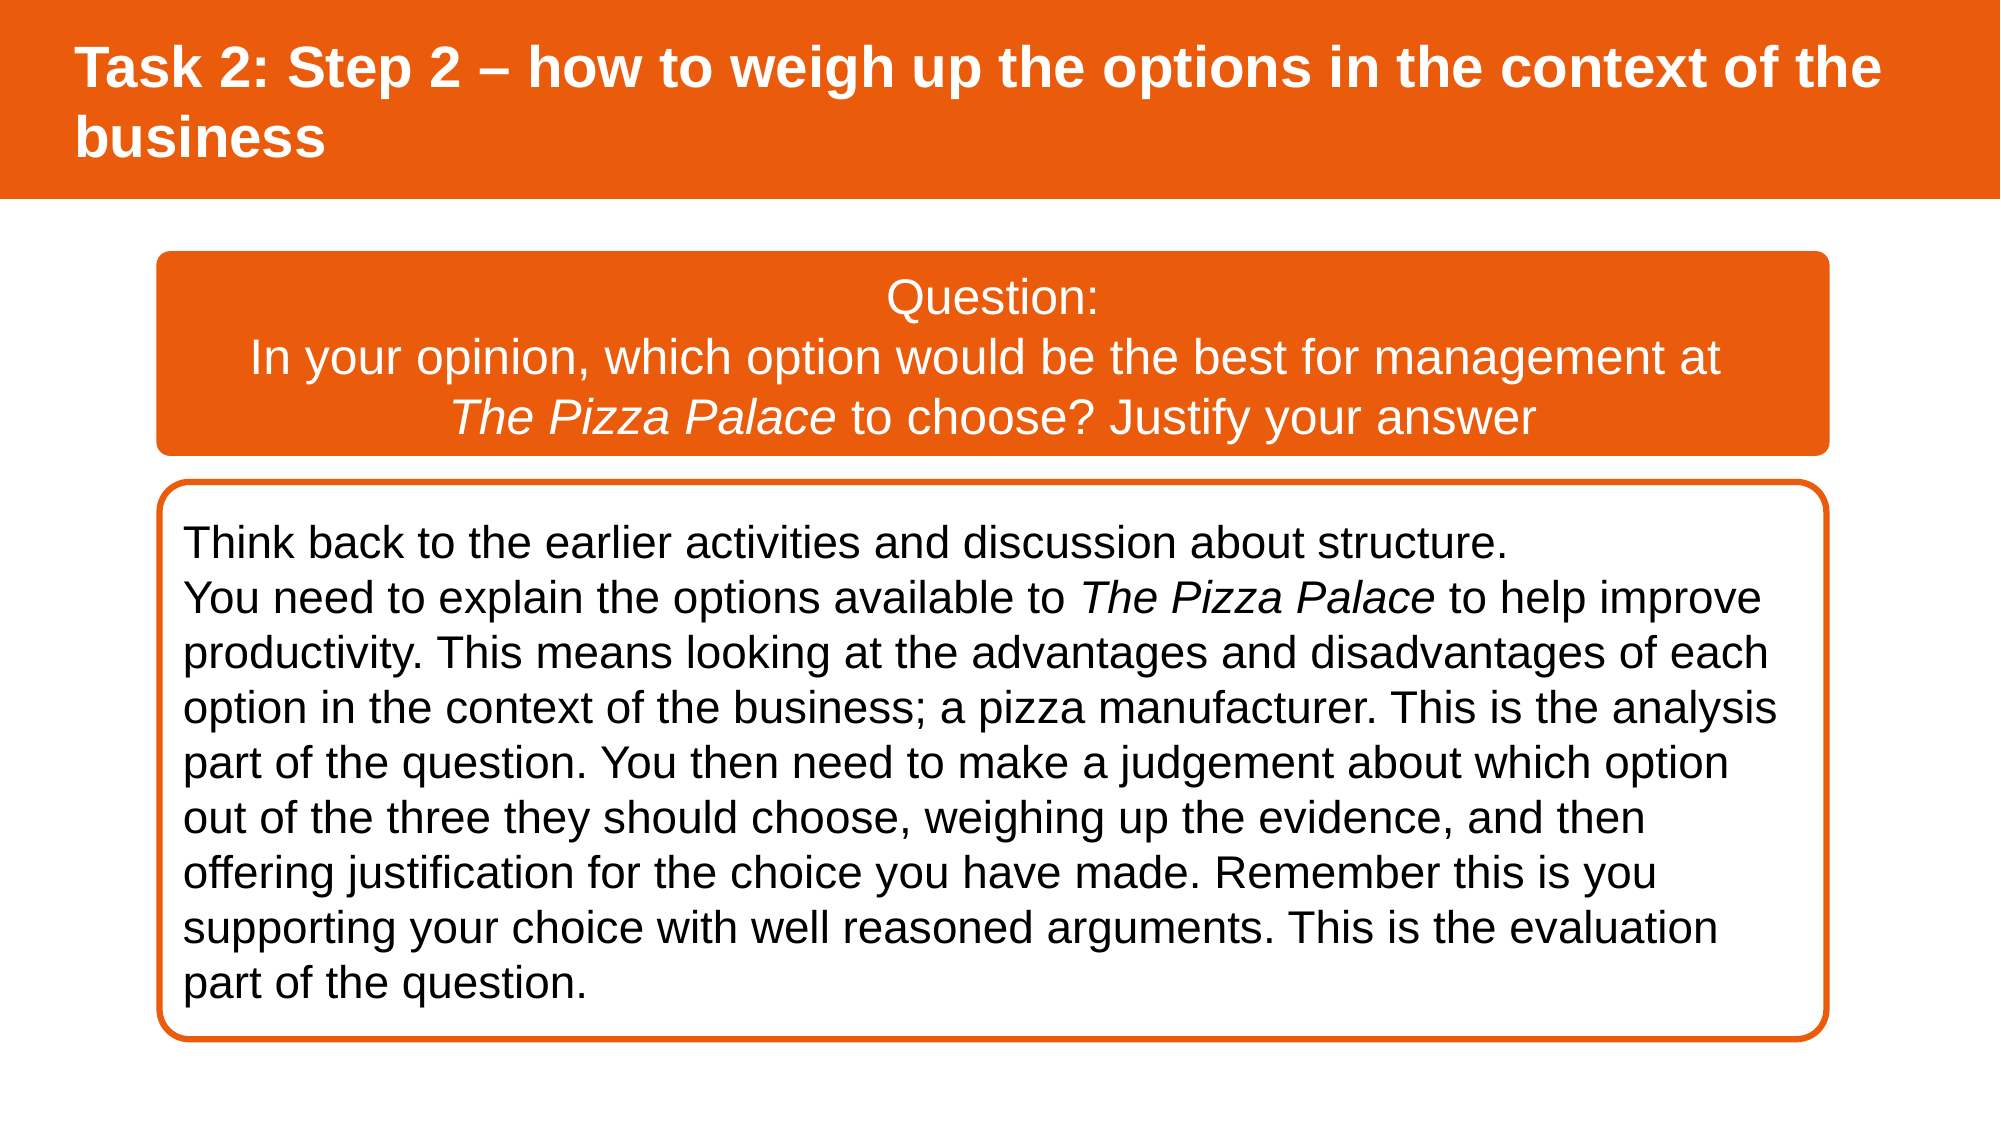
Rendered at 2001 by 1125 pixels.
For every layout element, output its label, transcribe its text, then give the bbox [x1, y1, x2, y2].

text_box Question: In your opinion, which option would be the best for management at The Pizza Palace to choose? Justify your answer [158, 253, 1828, 454]
text_box Think back to the earlier activities and discussion about structure. You need to explain the options available to The Pizza Palace to help improve productivity. This means looking at the advantages and disadvantages of each option in the context of the business; a pizza manufacturer. This is the analysis part of the question. You then need to make a judgement about which option out of the three they should choose, weighing up the evidence, and then offering justification for the choice you have made. Remember this is you supporting your choice with well reasoned arguments. This is the evaluation part of the question. [158, 480, 1828, 1041]
text_box Task 2: Step 2 – how to weigh up the options in the context of the business [0, 0, 2000, 199]
